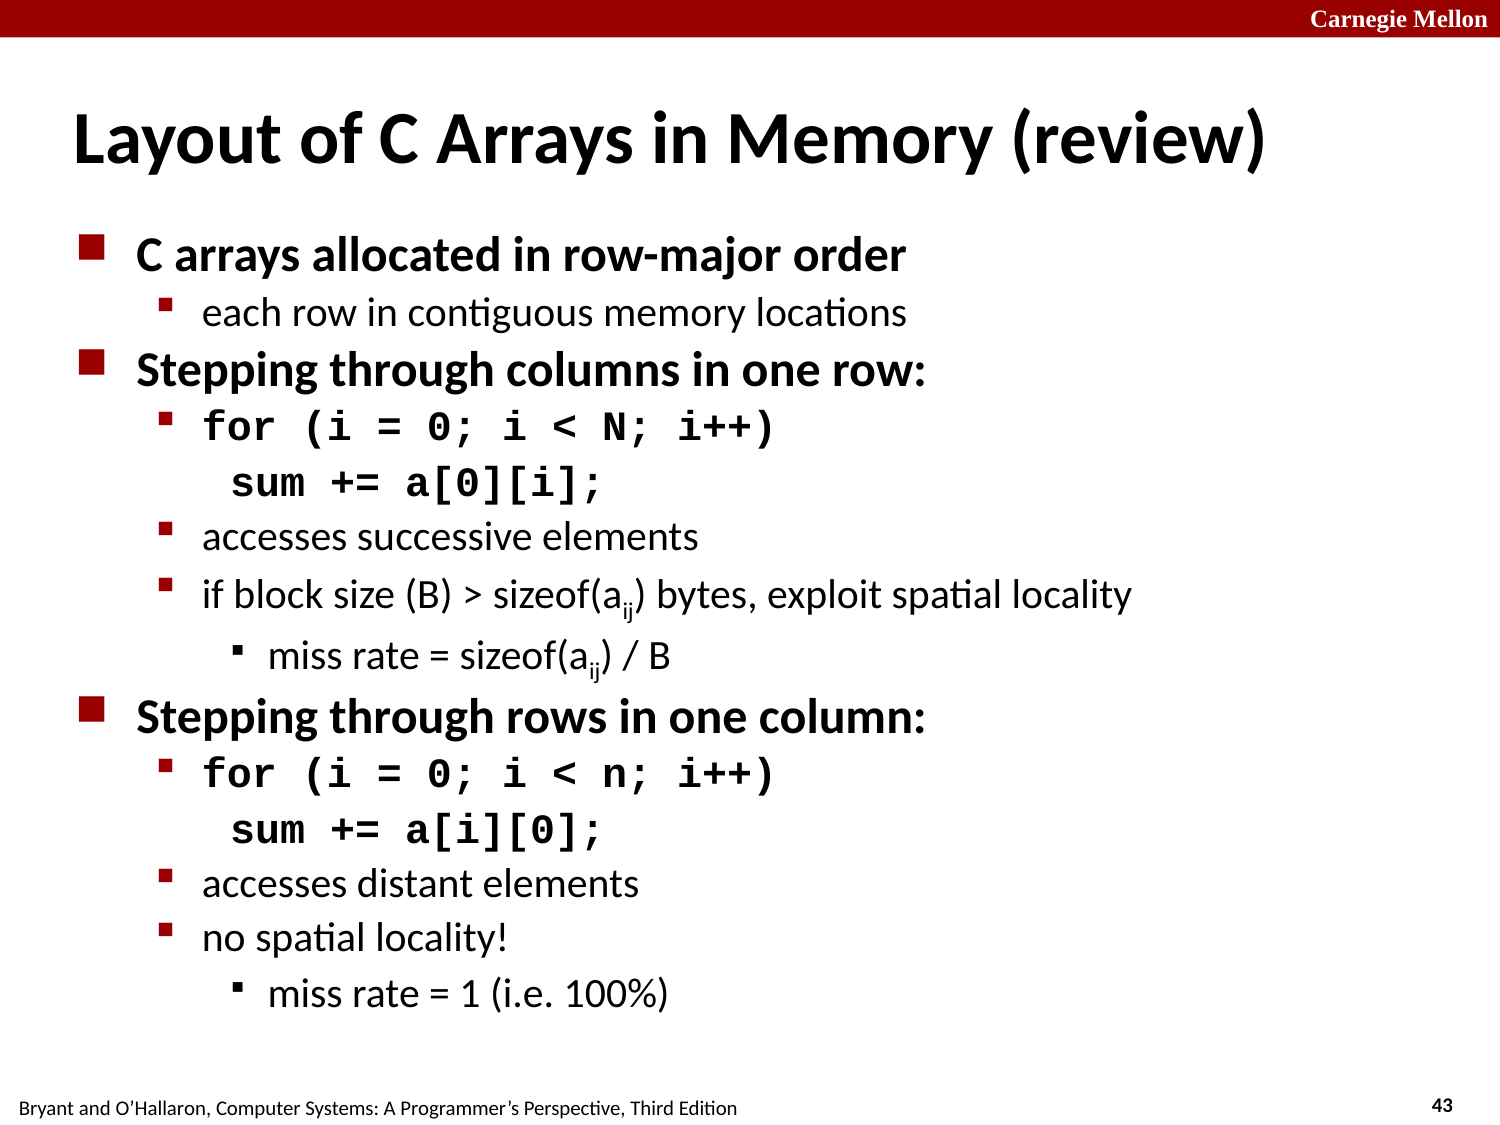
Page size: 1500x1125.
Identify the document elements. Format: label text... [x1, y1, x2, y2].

list C arrays allocated in row-major order each row in contiguous memory locations Stepping through columns in one row: for (i = 0; i < N; i++) sum += a[0][i]; accesses successive elements if block size (B) > sizeof(aij) bytes, exploit spatial locality miss rate = sizeof(aij) / B Stepping through rows in one column: for (i = 0; i < n; i++) sum += a[i][0]; accesses distant elements no spatial locality! miss rate = 1 (i.e. 100%) [64, 223, 1438, 1040]
title Layout of C Arrays in Memory (review) [58, 71, 1305, 197]
